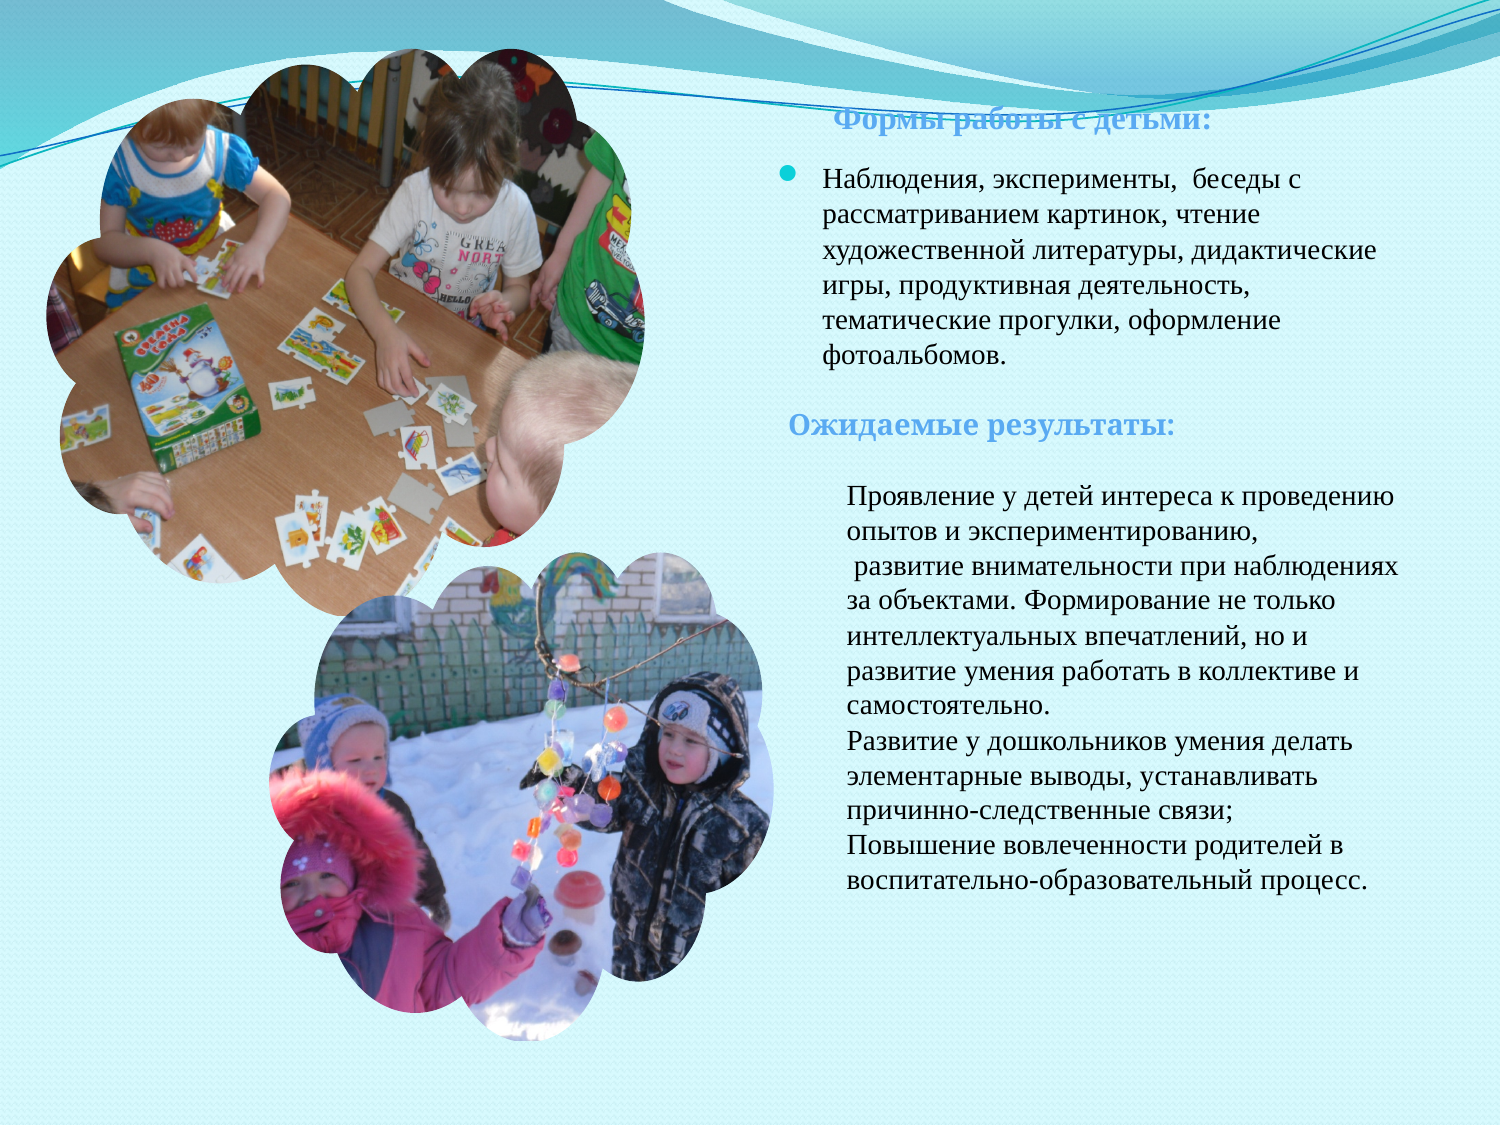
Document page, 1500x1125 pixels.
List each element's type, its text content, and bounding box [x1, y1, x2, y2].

title Формы работы с детьми: [650, 58, 1425, 176]
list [46, 46, 645, 616]
picture [269, 550, 774, 1041]
text_box Проявление у детей интереса к проведению опытов и экспериментированию, развитие внимательности при наблюдениях за объектами. Формирование не только интеллектуальных впечатлений, но и развитие умения работать в коллективе и самостоятельно. Развитие у дошкольников умения делать элементарные выводы, устанавливать причинно-следственные связи; Повышение вовлеченности родителей в воспитательно-образовательный процесс. [831, 468, 1430, 903]
text_box Ожидаемые результаты: [773, 398, 1418, 484]
list Наблюдения, эксперименты, беседы с рассматриванием картинок, чтение художественной литературы, дидактические игры, продуктивная деятельность, тематические прогулки, оформление фотоальбомов. [762, 152, 1425, 1043]
